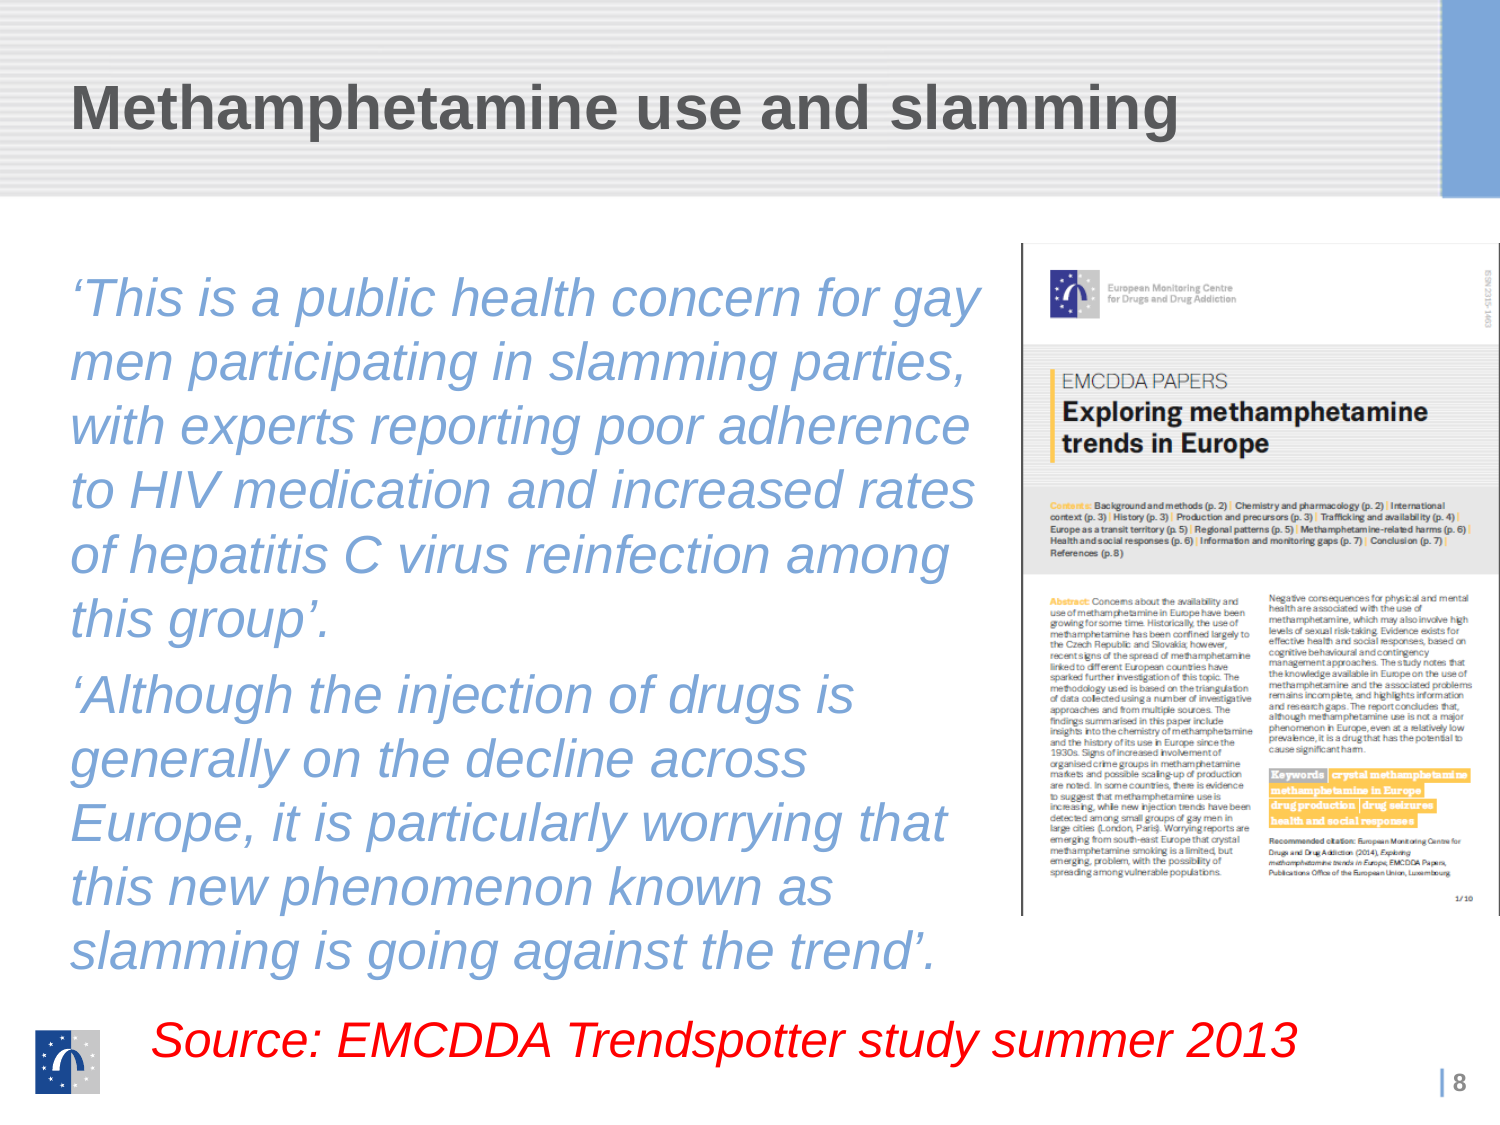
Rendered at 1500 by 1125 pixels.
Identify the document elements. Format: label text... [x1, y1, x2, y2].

list ‘This is a public health concern for gay men participating in slamming parties, with experts reporting poor adherence to HIV medication and increased rates of hepatitis C virus reinfection among this group’. ‘Although the injection of drugs is generally on the decline across Europe, it is particularly worrying that this new phenomenon known as slamming is going against the trend’. [70, 262, 1010, 988]
title Methamphetamine use and slamming [70, 41, 1412, 169]
slide_number 8 [1437, 1051, 1500, 1112]
text_box Source: EMCDDA Trendspotter study summer 2013 [135, 999, 1435, 1094]
picture [0, 0, 1500, 1125]
